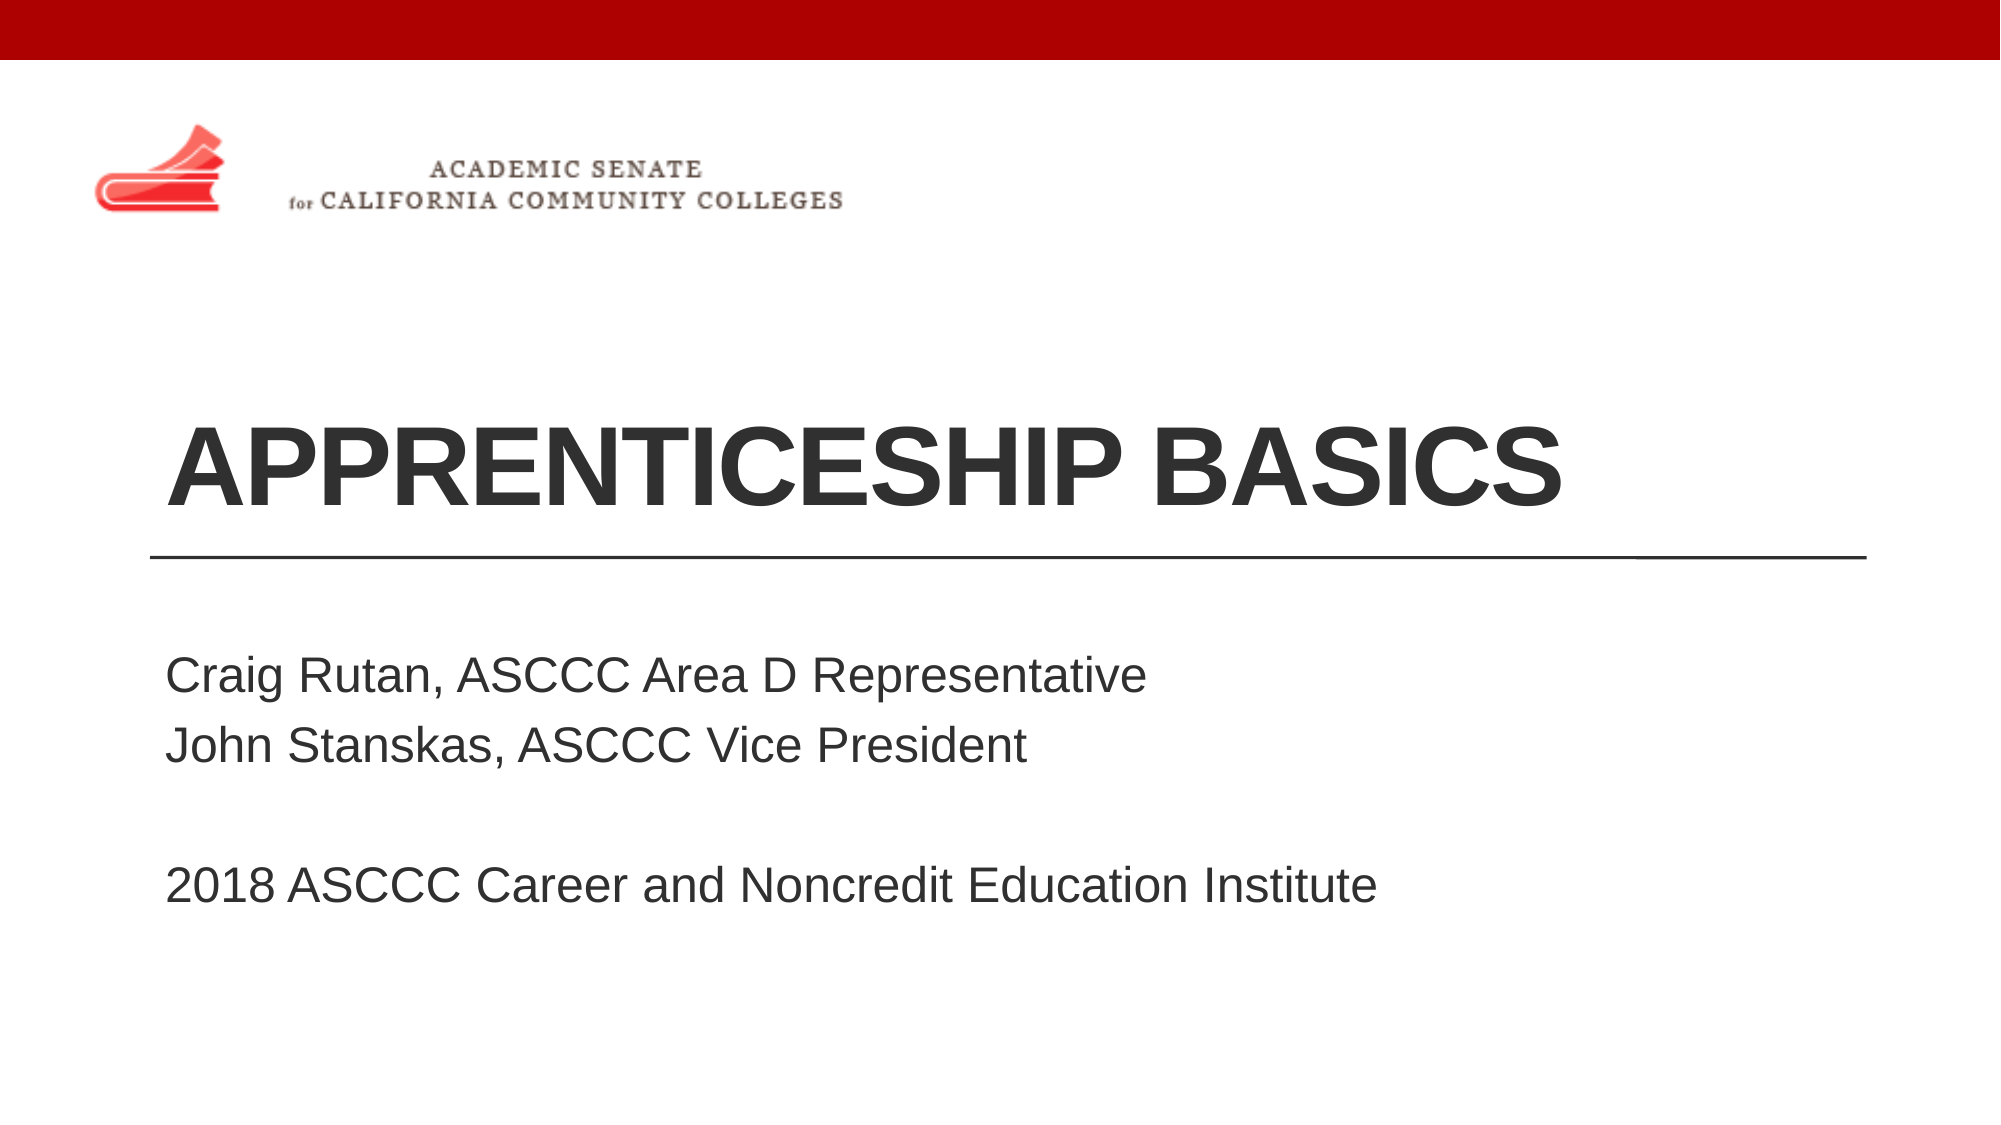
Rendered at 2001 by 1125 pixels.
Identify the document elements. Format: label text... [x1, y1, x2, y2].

title Apprenticeship Basics [150, 206, 1800, 536]
subtitle Craig Rutan, ASCCC Area D Representative John Stanskas, ASCCC Vice President 2018 ASCCC Career and Noncredit Education Institute [150, 634, 1564, 946]
picture [83, 106, 857, 254]
text_box [658, 391, 1342, 734]
text_box [1067, 0, 1751, 340]
